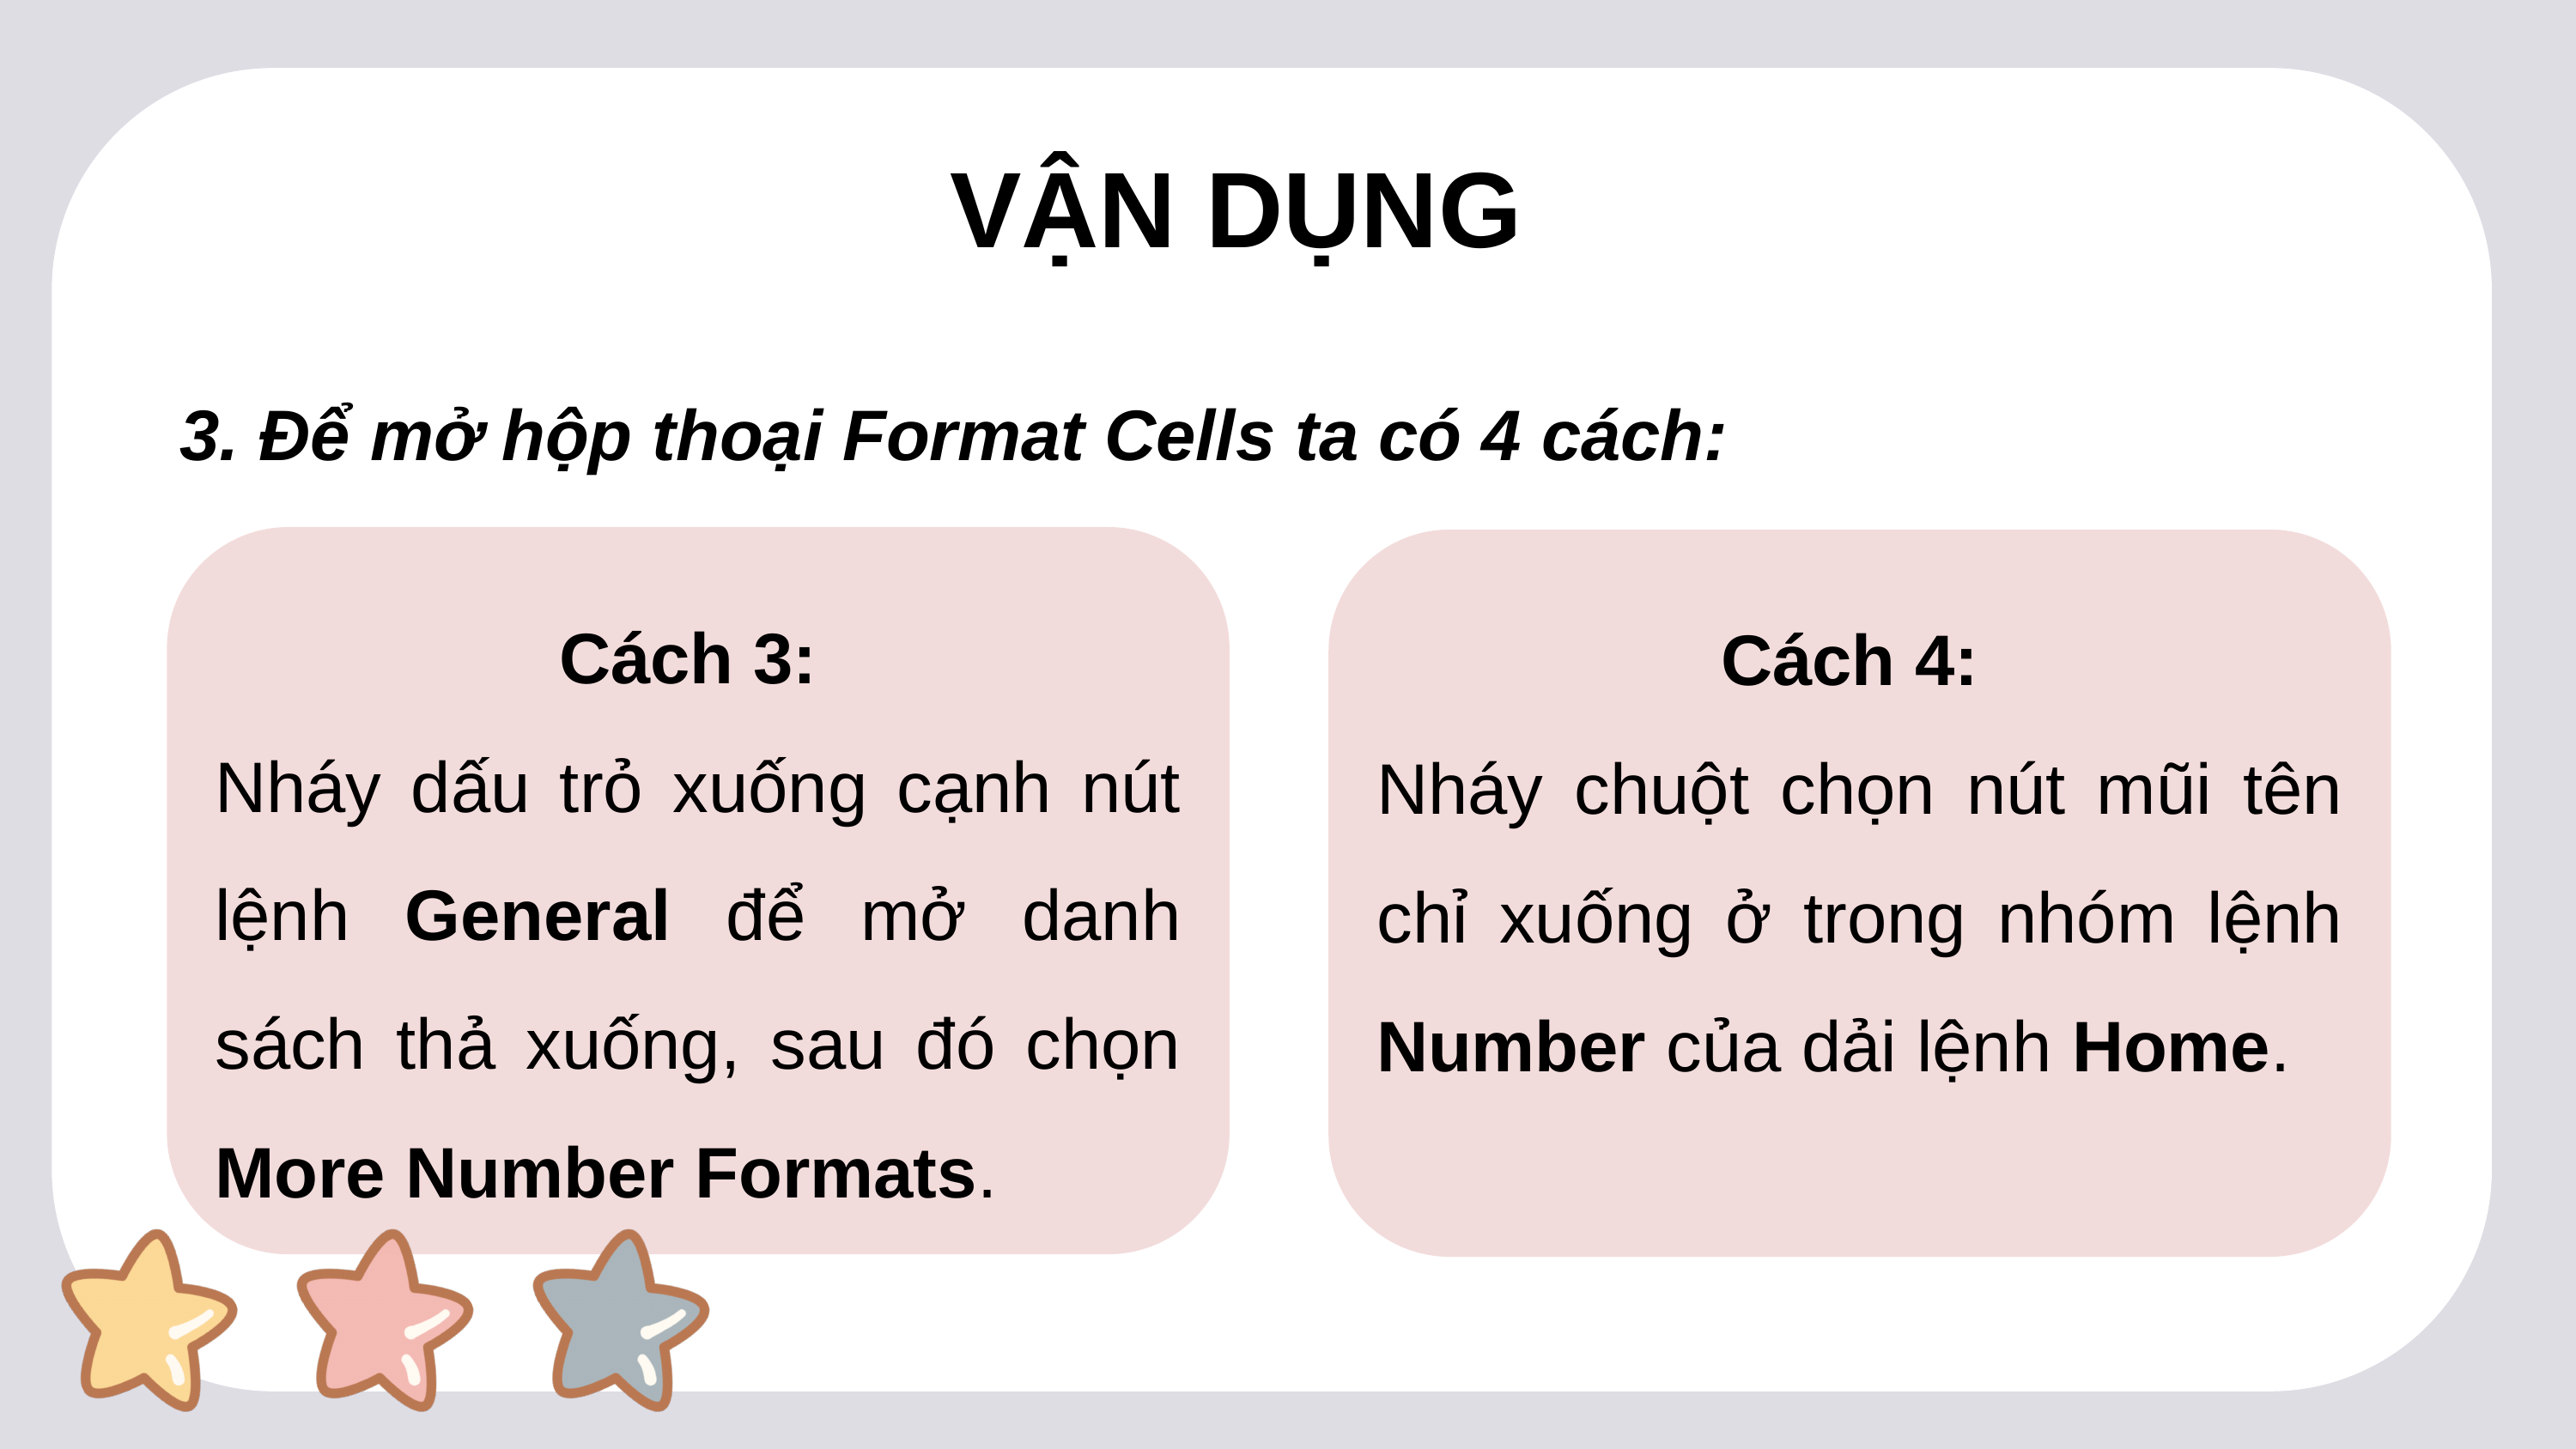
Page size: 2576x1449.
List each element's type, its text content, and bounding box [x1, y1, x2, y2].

picture [505, 1210, 740, 1448]
text_box [115, 68, 2428, 134]
text_box 3. Để mở hộp thoại Format Cells ta có 4 cách: [167, 339, 2427, 482]
text_box Cách 4: Nháy chuột chọn nút mũi tên chỉ xuống ở trong nhóm lệnh Number của dải lệnh Home. [1328, 529, 2391, 1258]
text_box Cách 3: Nháy dấu trỏ xuống cạnh nút lệnh General để mở danh sách thả xuống, sau đó chọn More Number Formats. [167, 526, 1230, 1255]
picture [33, 1210, 268, 1448]
picture [269, 1210, 504, 1448]
text_box VẬN DỤNG [32, 134, 2470, 276]
text_box [52, 192, 2492, 1391]
